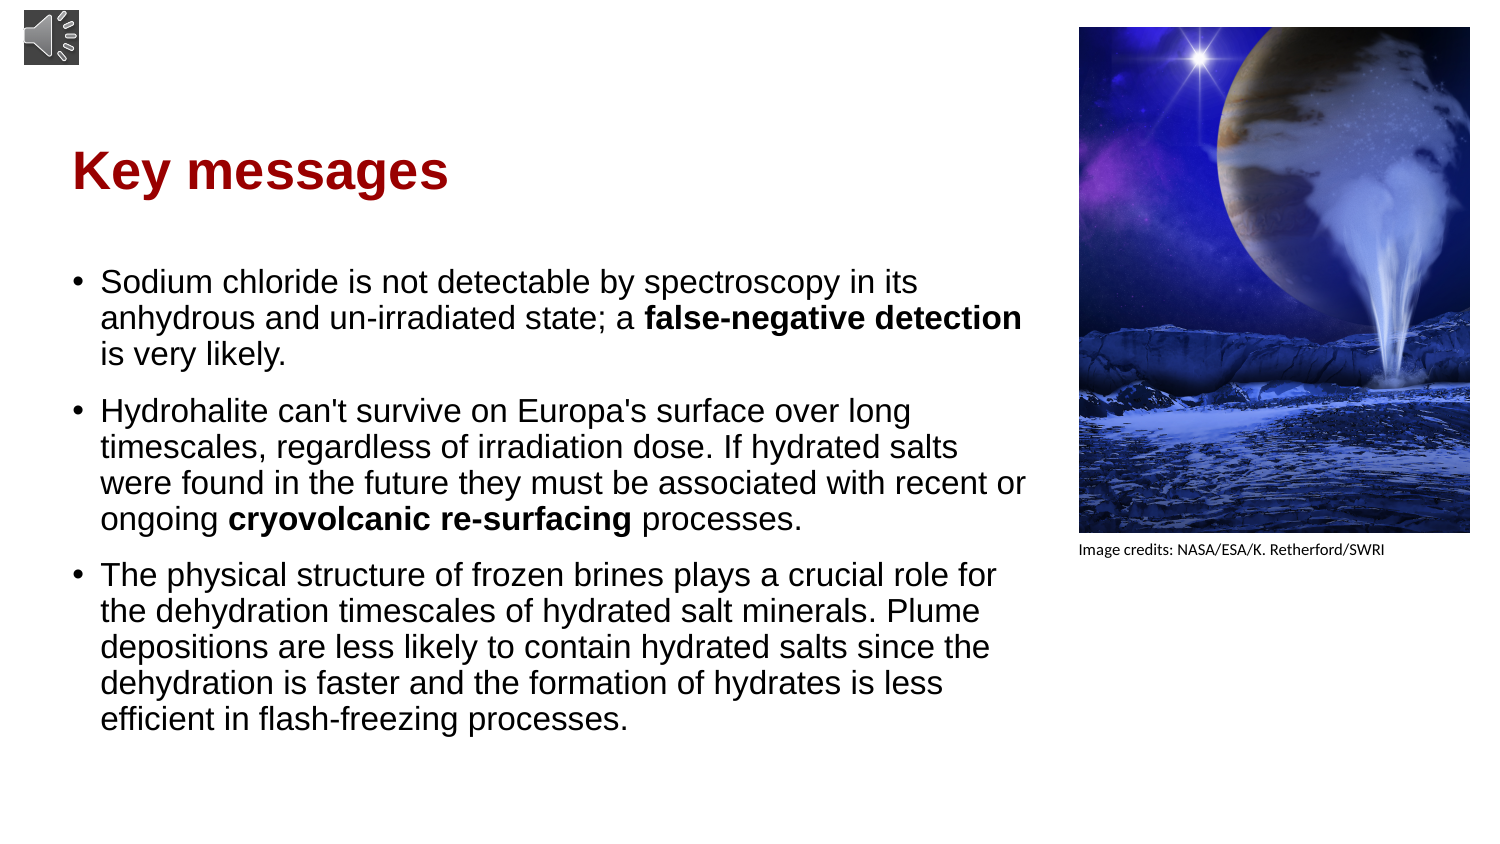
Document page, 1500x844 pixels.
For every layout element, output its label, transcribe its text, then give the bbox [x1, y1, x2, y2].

picture [1079, 27, 1470, 533]
list Key messages [57, 135, 1079, 206]
picture [22, 8, 80, 67]
text_box Image credits: NASA/ESA/K. Retherford/SWRI [1063, 530, 1410, 566]
list Sodium chloride is not detectable by spectroscopy in its anhydrous and un-irradiated state; a false-negative detection is very likely. Hydrohalite can't survive on Europa's surface over long timescales, regardless of irradiation dose. If hydrated salts were found in the future they must be associated with recent or ongoing cryovolcanic re-surfacing processes. The physical structure of frozen brines plays a crucial role for the dehydration timescales of hydrated salt minerals. Plume depositions are less likely to contain hydrated salts since the dehydration is faster and the formation of hydrates is less efficient in flash-freezing processes. [57, 257, 1048, 798]
